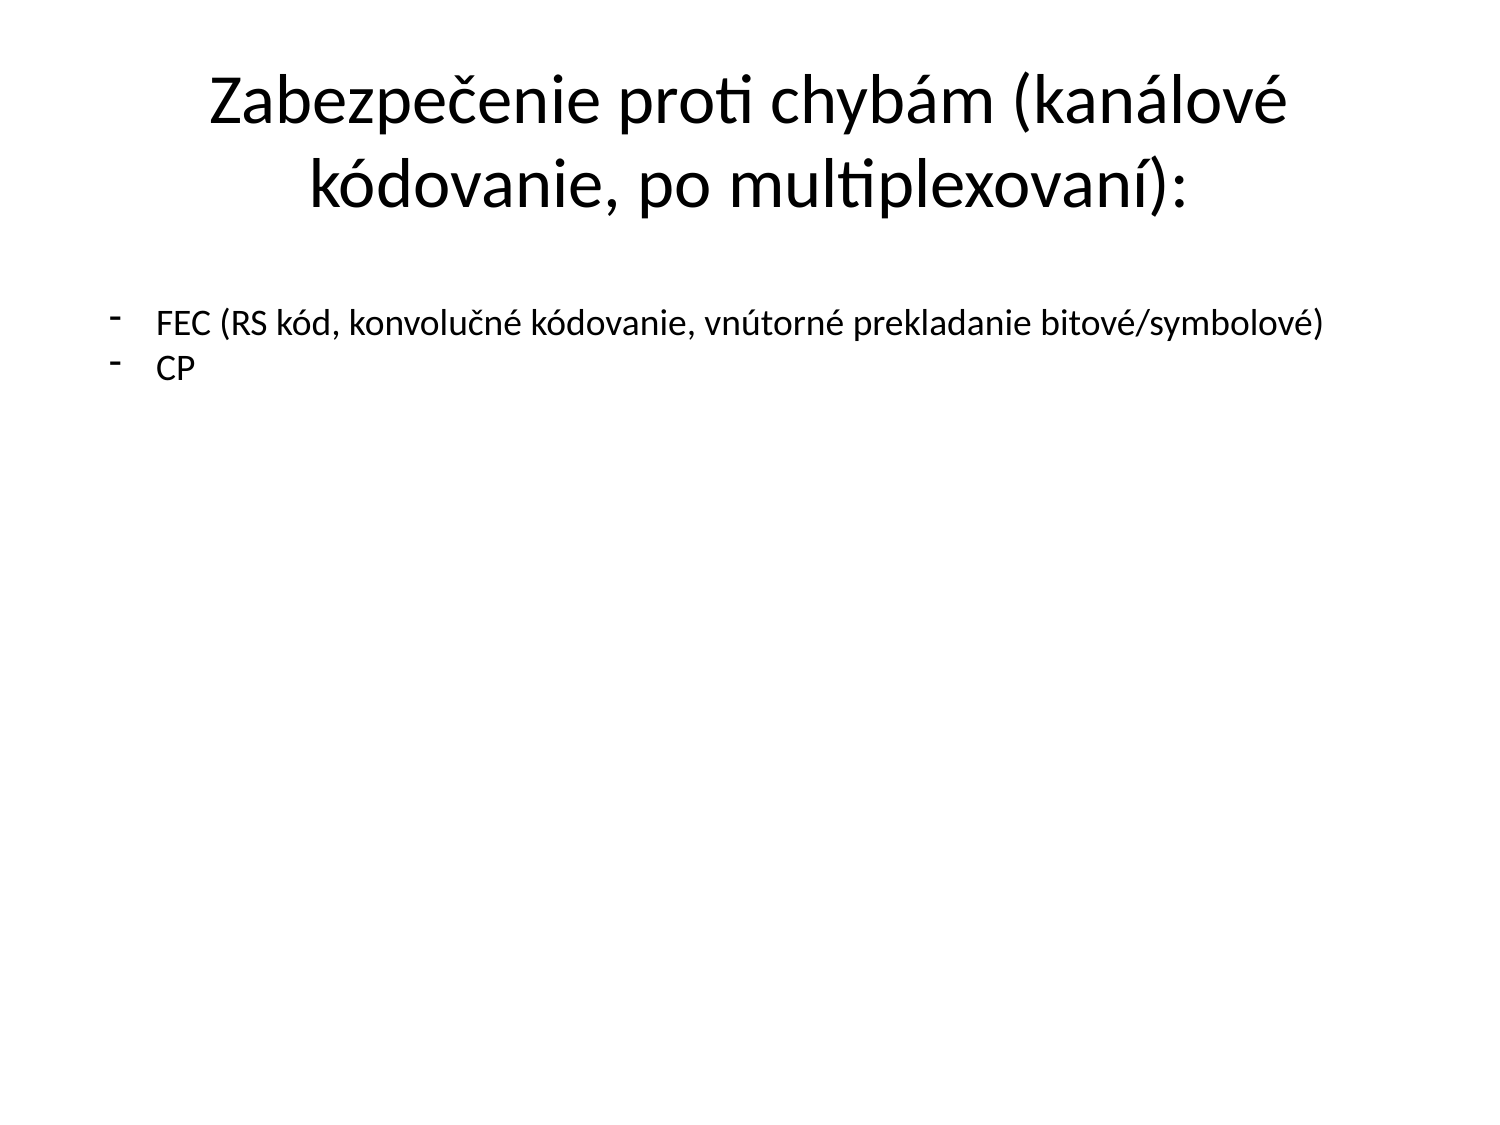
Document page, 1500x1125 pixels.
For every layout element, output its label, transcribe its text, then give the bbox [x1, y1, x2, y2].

text_box Zabezpečenie proti chybám (kanálové kódovanie, po multiplexovaní): [74, 45, 1425, 233]
text_box FEC (RS kód, konvolučné kódovanie, vnútorné prekladanie bitové/symbolové) CP [94, 290, 1406, 396]
